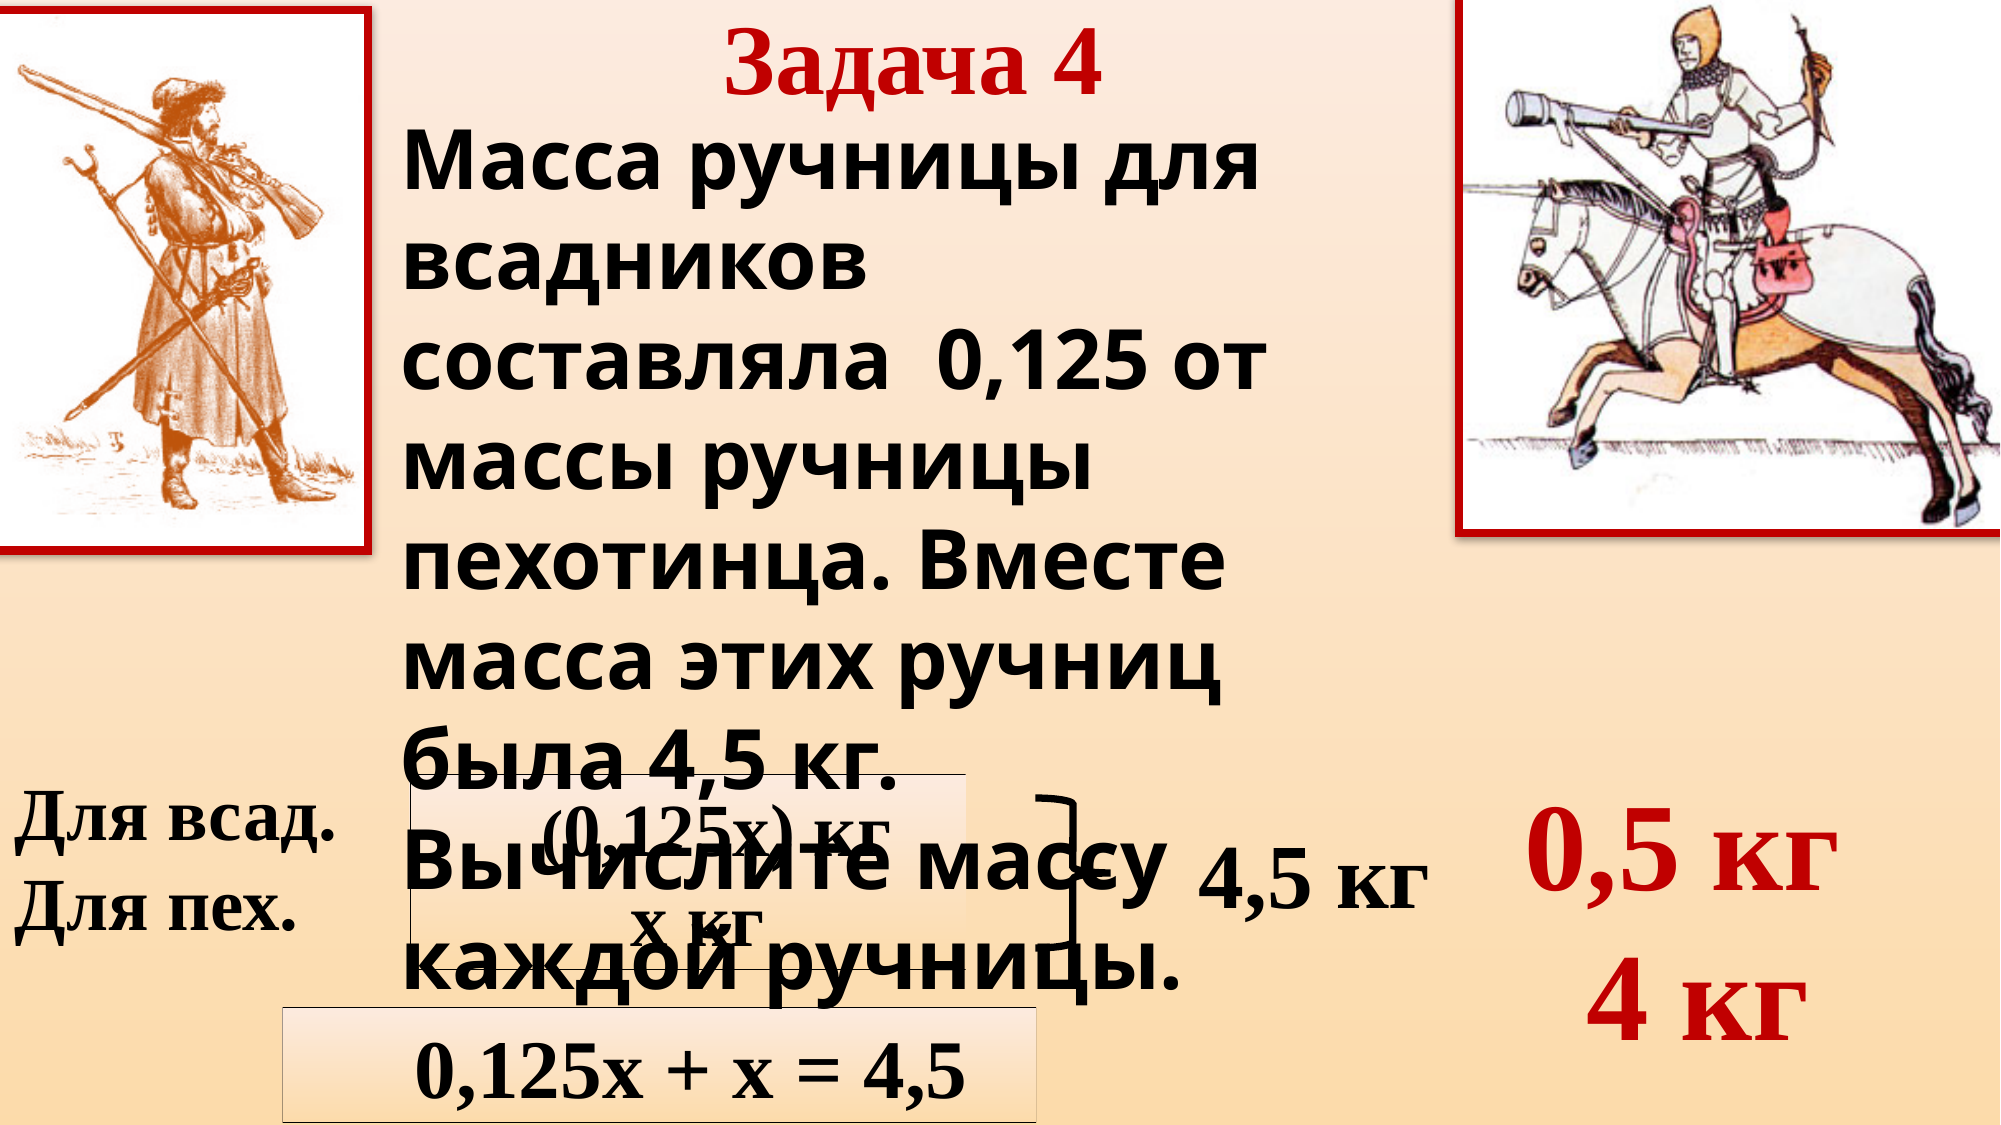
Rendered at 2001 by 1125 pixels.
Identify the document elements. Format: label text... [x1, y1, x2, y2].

text_box 4,5 кг [1386, 809, 1613, 935]
text_box 0,125х + х = 4,5 [282, 1007, 1037, 1123]
picture [0, 14, 364, 546]
text_box Задача 4 [708, 0, 1119, 122]
text_box Масса ручницы для всадников составляла 0,125 от массы ручницы пехотинца. Вместе масса этих ручниц была 4,5 кг. Вычислите массу каждой ручницы. [386, 98, 1386, 1014]
picture [1462, 0, 2001, 530]
text_box Для всад. ? кг, 0,125 от Для пех. ? кг [0, 757, 386, 953]
text_box 0,5 кг 4 кг [1391, 757, 2000, 1073]
